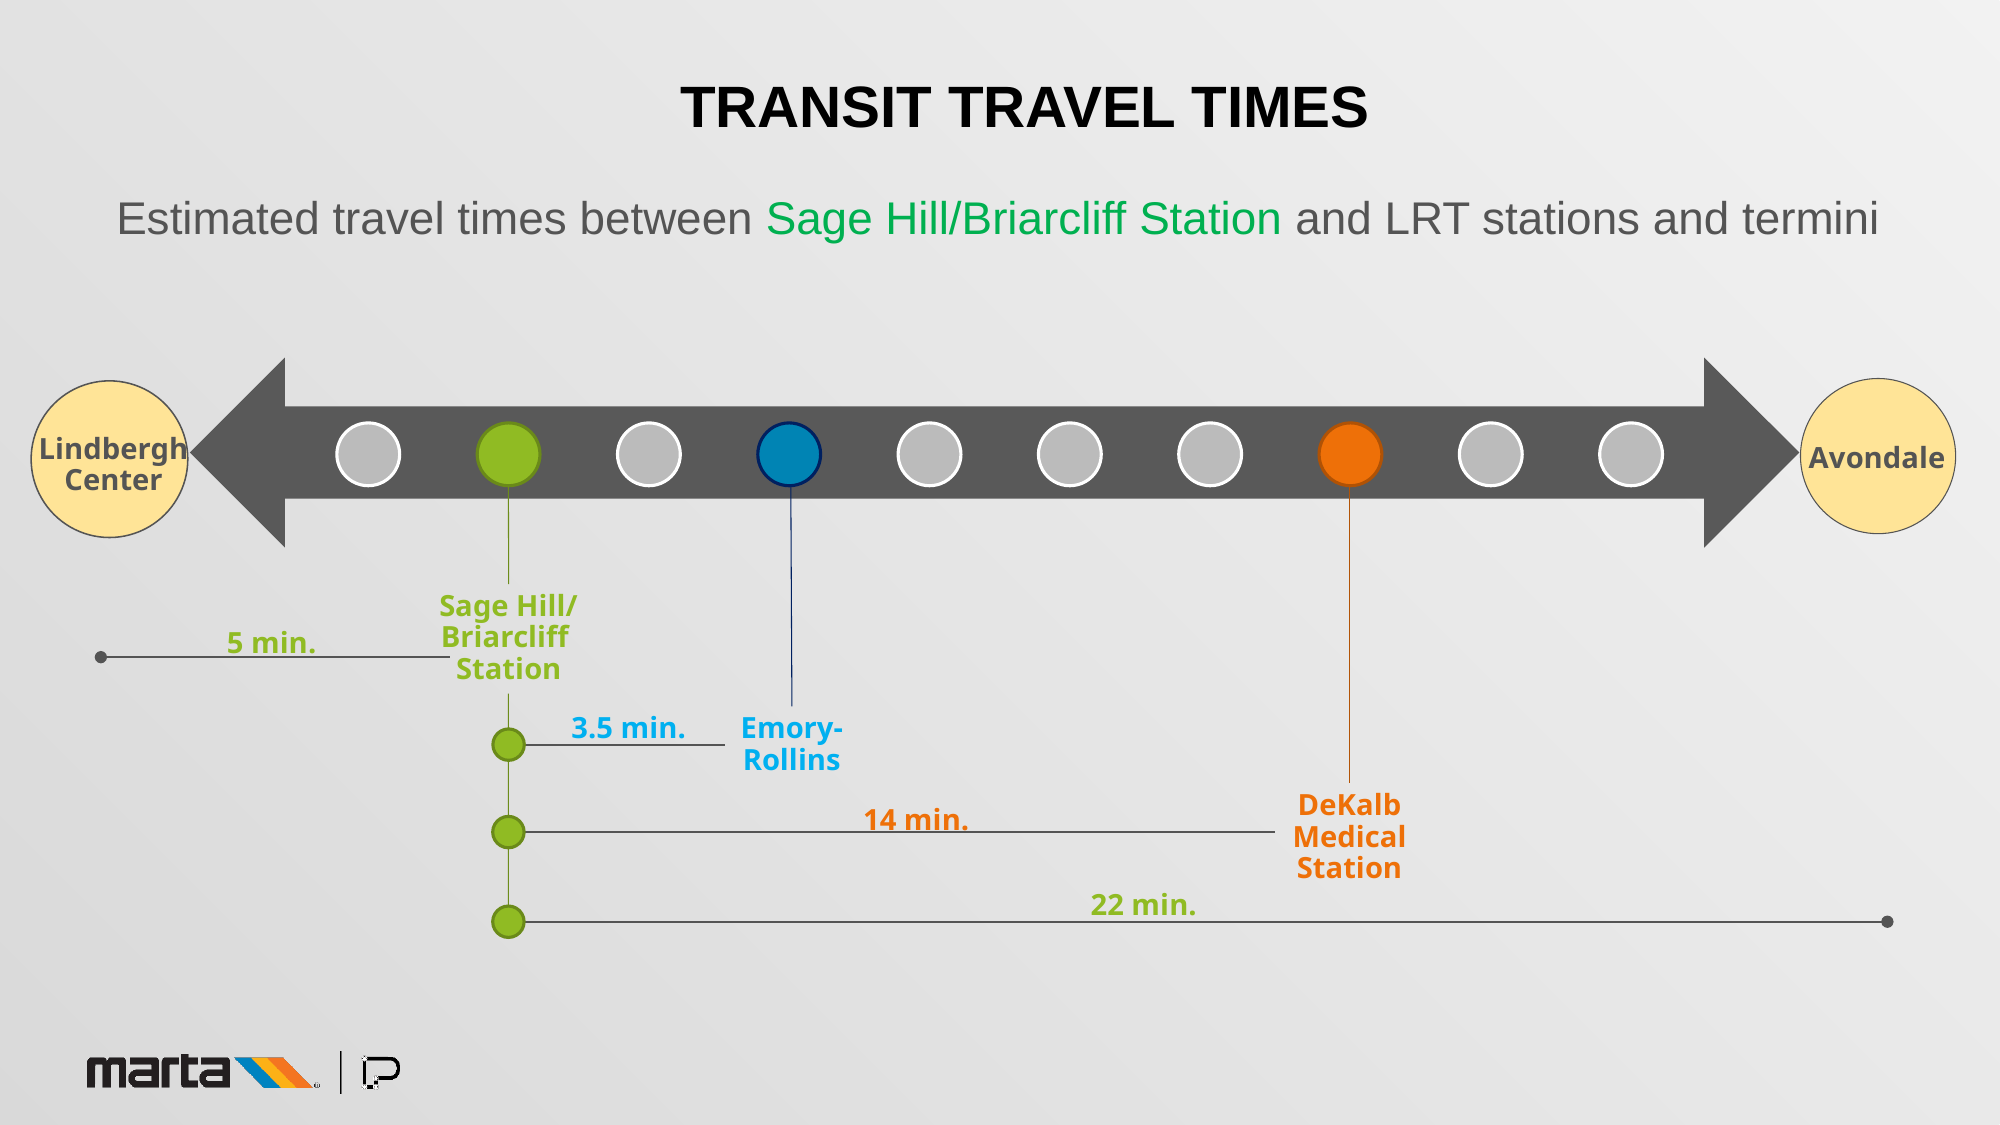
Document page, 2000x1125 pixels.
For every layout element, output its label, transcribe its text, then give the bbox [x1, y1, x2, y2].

text_box Transit travel times [224, 69, 1825, 288]
list Estimated travel times between Sage Hill/Briarcliff Station and LRT stations and termini [88, 187, 1900, 325]
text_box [27, 374, 1963, 938]
picture [87, 1051, 400, 1094]
